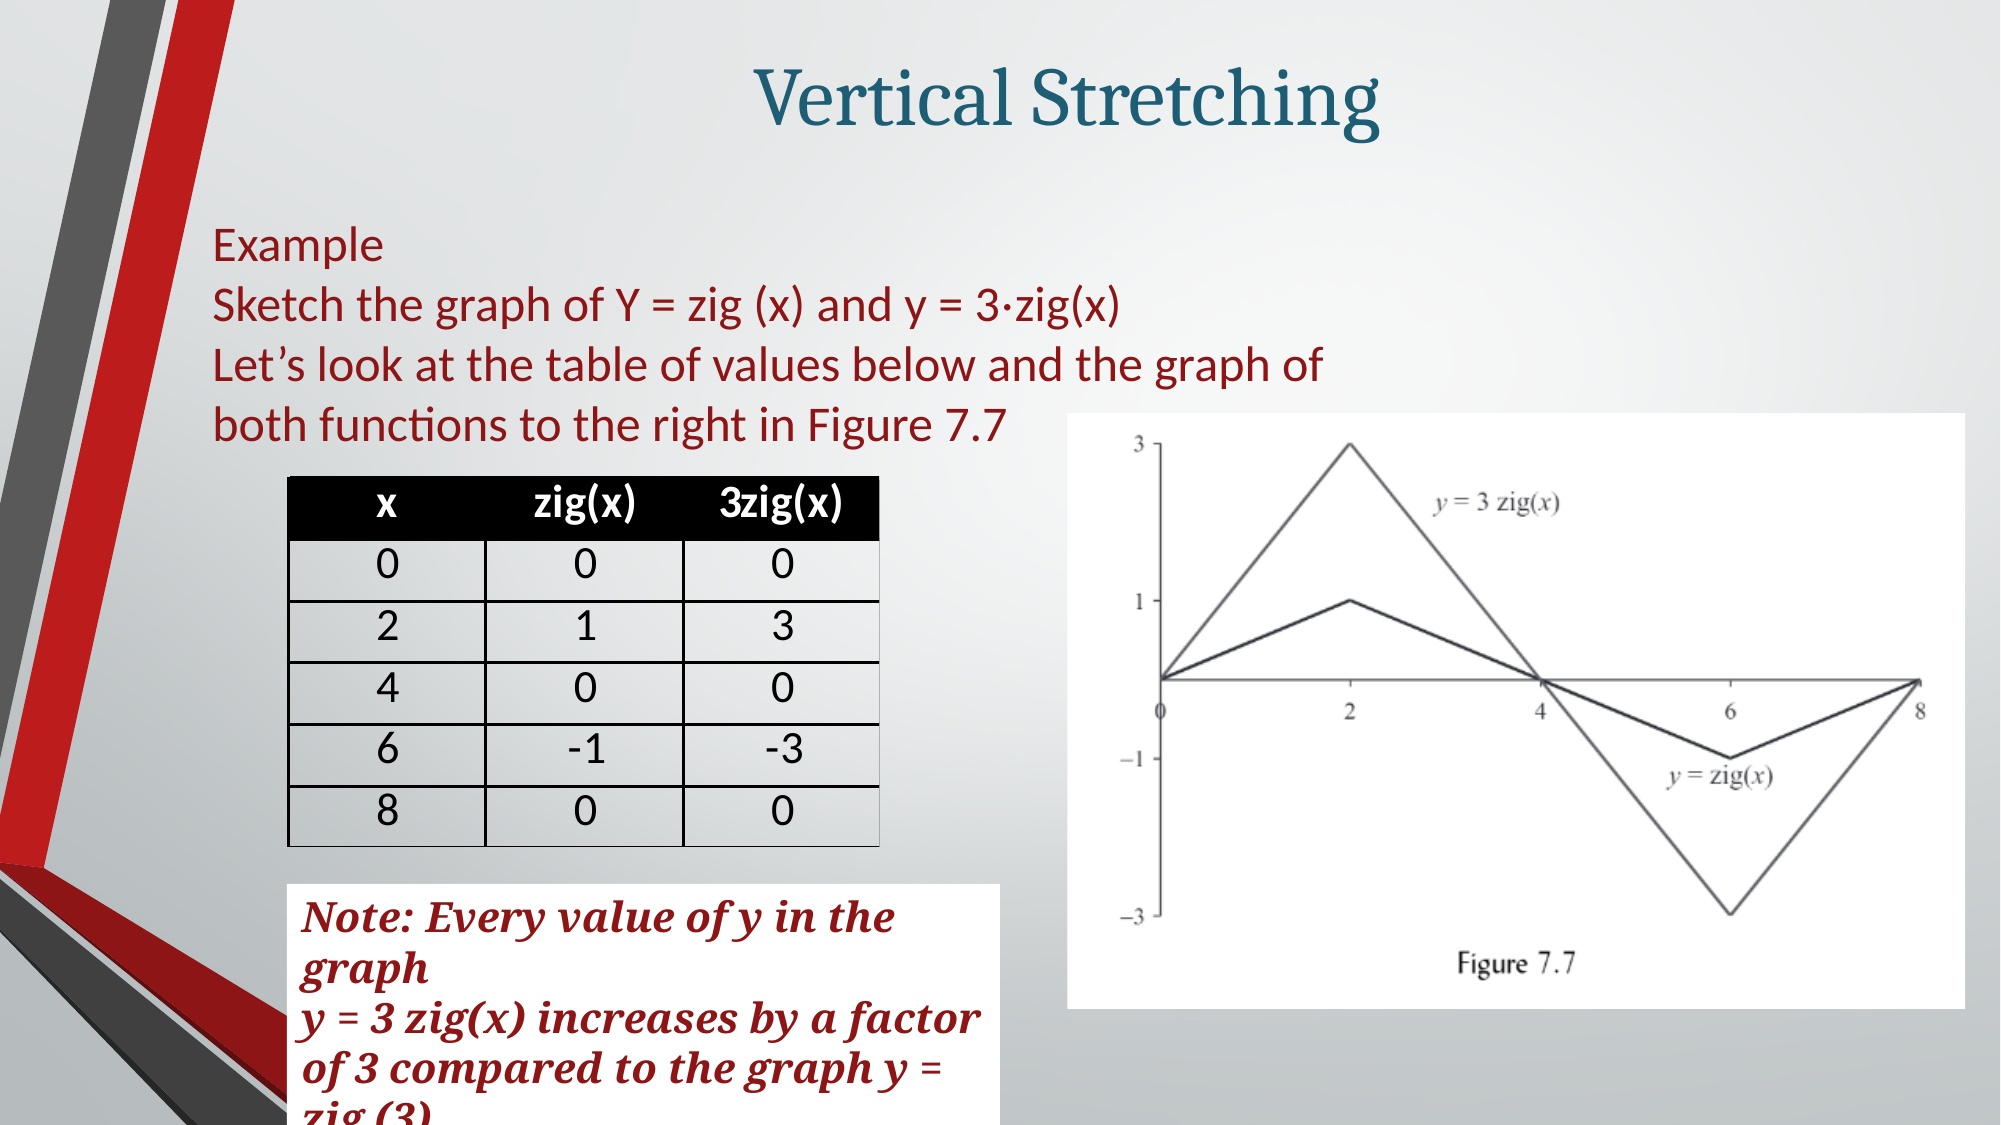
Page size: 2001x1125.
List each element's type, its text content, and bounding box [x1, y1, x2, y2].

picture [1067, 413, 1966, 1009]
text_box Example Sketch the graph of Y = zig (x) and y = 3·zig(x) Let’s look at the table of values below and the graph of both functions to the right in Figure 7.7 [197, 204, 1341, 460]
title Vertical Stretching [224, 14, 1910, 171]
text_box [286, 476, 883, 850]
text_box Note: Every value of y in the graph y = 3 zig(x) increases by a factor of 3 compared to the graph y = zig (3) [286, 883, 1000, 1125]
